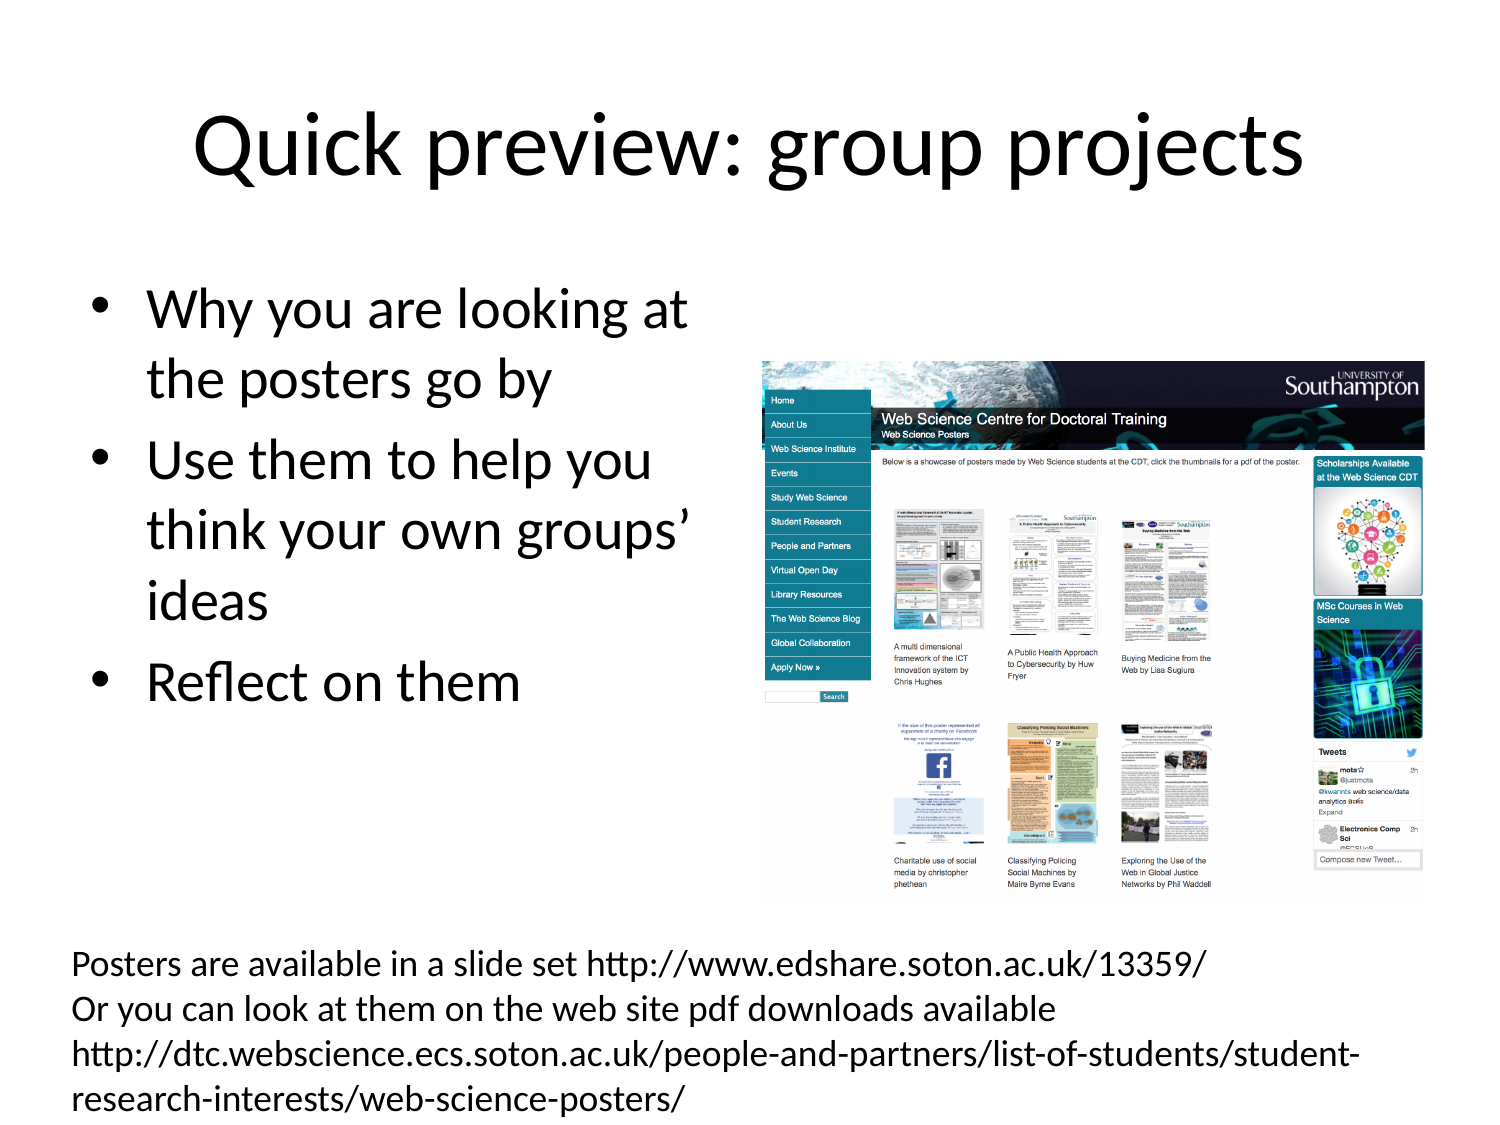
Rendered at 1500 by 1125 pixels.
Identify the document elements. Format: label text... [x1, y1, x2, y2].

title Quick preview: group projects [75, 45, 1425, 233]
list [762, 262, 1426, 1006]
text_box Posters are available in a slide set http://www.edshare.soton.ac.uk/13359/ Or you can look at them on the web site pdf downloads available http://dtc.webscience.ecs.soton.ac.uk/people-and-partners/list-of-students/student-research-interests/web-science-posters/ [56, 931, 1425, 1125]
list Why you are looking at the posters go by Use them to help you think your own groups’ ideas Reflect on them [75, 262, 738, 931]
